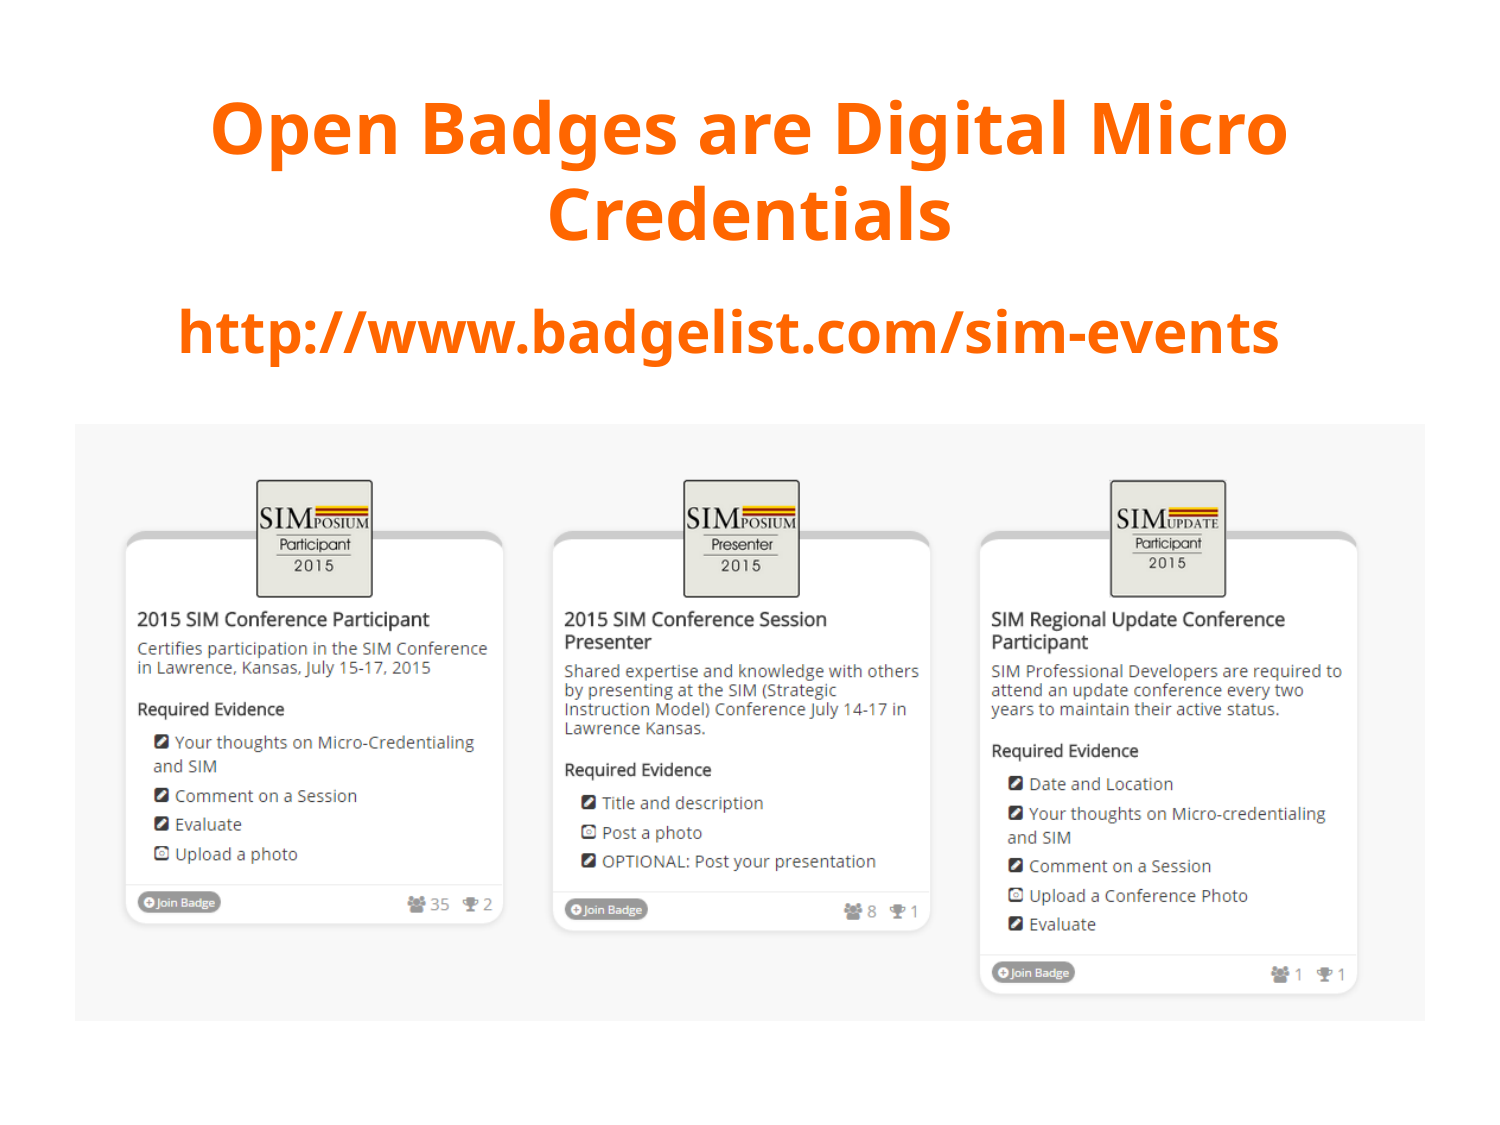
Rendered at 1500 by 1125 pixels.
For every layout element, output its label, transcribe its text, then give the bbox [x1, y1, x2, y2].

title Open Badges are Digital Micro Credentials [75, 75, 1425, 263]
text_box http://www.badgelist.com/sim-events [162, 287, 1338, 373]
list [74, 424, 1426, 1021]
